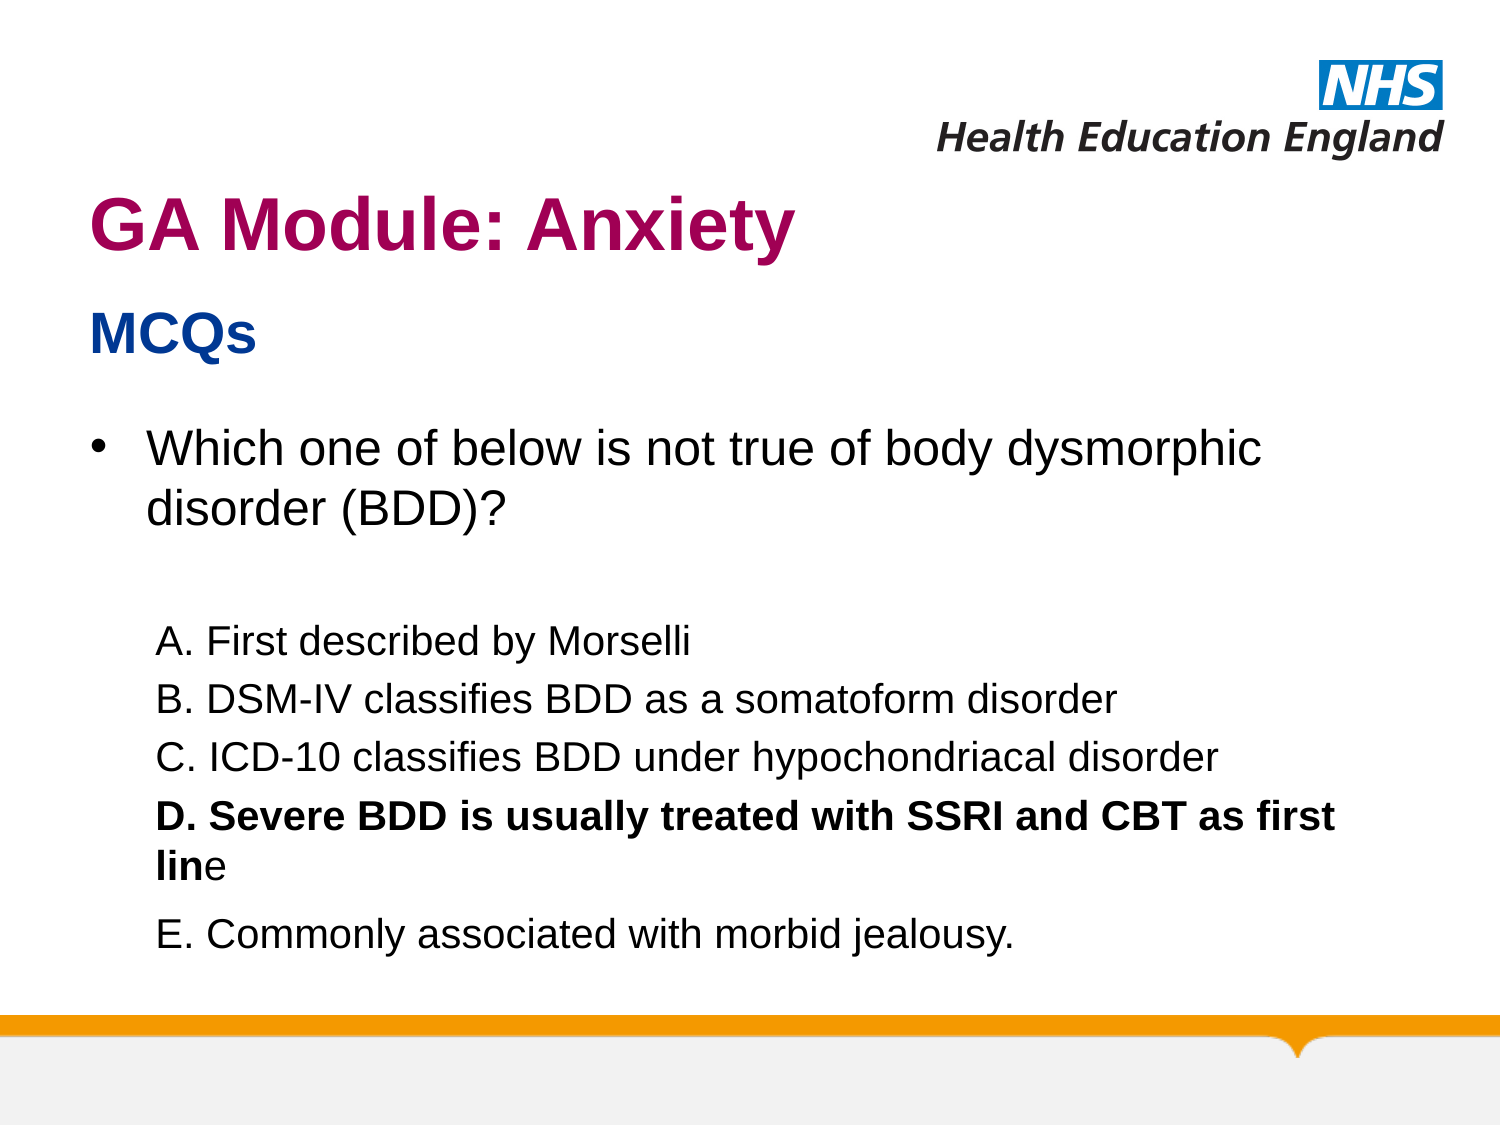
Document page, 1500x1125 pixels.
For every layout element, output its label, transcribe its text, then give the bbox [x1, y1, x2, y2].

title GA Module: Anxiety [75, 168, 1350, 280]
list Which one of below is not true of body dysmorphic disorder (BDD)? A. First described by Morselli B. DSM-IV classifies BDD as a somatoform disorder C. ICD-10 classifies BDD under hypochondriacal disorder D. Severe BDD is usually treated with SSRI and CBT as first line E. Commonly associated with morbid jealousy. [75, 407, 1361, 811]
picture [936, 59, 1445, 161]
subtitle MCQs [75, 288, 1125, 384]
